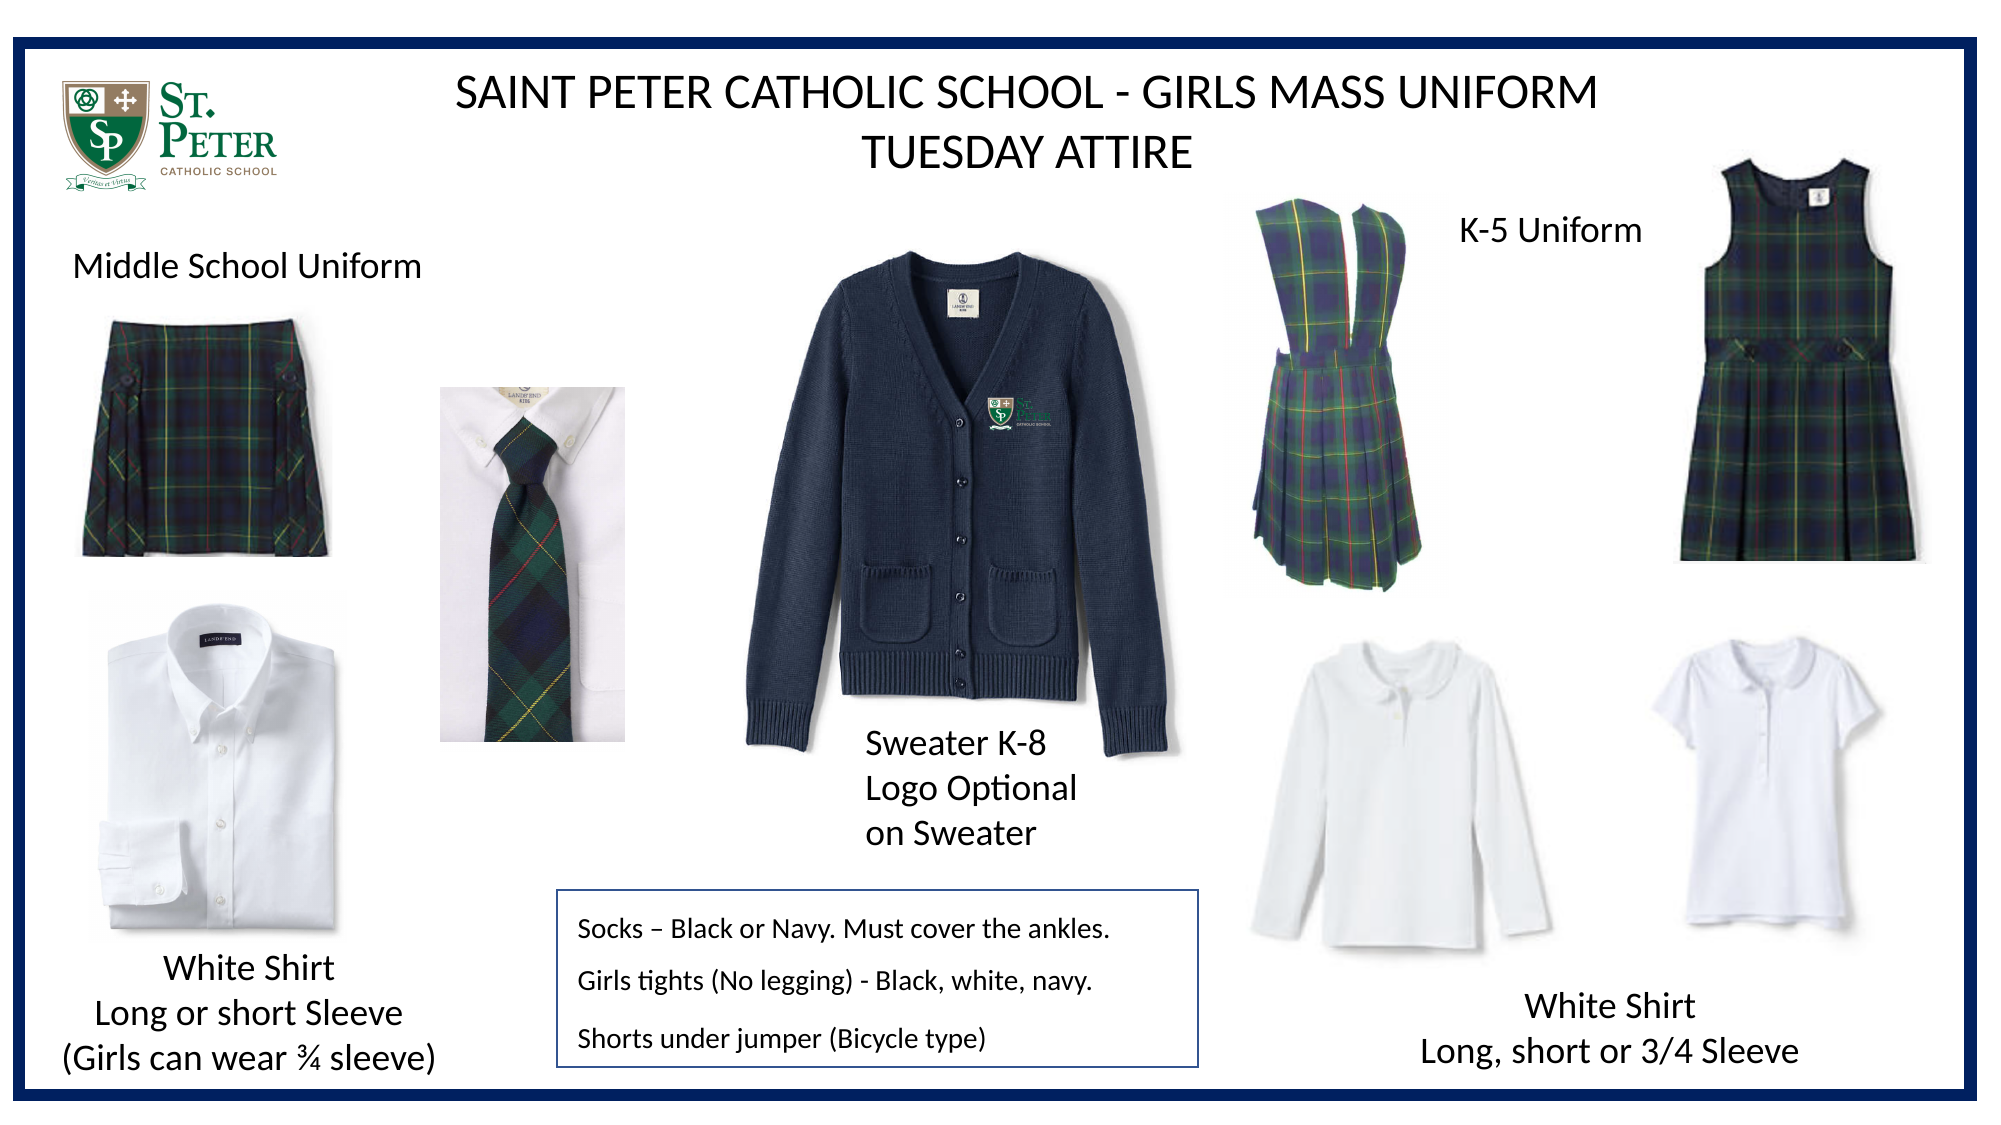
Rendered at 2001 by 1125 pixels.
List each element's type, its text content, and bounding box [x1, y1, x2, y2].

text_box Sweater K-8 Logo Optional on Sweater [850, 804, 1093, 861]
text_box Socks – Black or Navy. Must cover the ankles. Girls tights (No legging) - Black, white, navy. Shorts under jumper (Bicycle type) [563, 901, 1127, 1097]
picture [1597, 617, 1913, 957]
text_box SAINT PETER CATHOLIC SCHOOL - GIRLS MASS UNIFORM TUESDAY ATTIRE [440, 50, 1615, 186]
text_box White Shirt Long, short or 3/4 Sleeve [1405, 973, 1816, 1124]
text_box jfjf [18, 42, 1972, 1096]
text_box [556, 889, 1199, 1068]
picture [727, 171, 1590, 980]
text_box Middle School Uniform [57, 233, 438, 294]
picture [1673, 126, 1932, 564]
picture [26, 48, 317, 214]
picture [439, 387, 625, 752]
text_box K-5 Uniform [1449, 197, 1658, 258]
picture [74, 305, 333, 557]
picture [1223, 192, 1449, 598]
picture [88, 590, 347, 943]
text_box White Shirt Long or short Sleeve (Girls can wear ¾ sleeve) [46, 935, 452, 1086]
